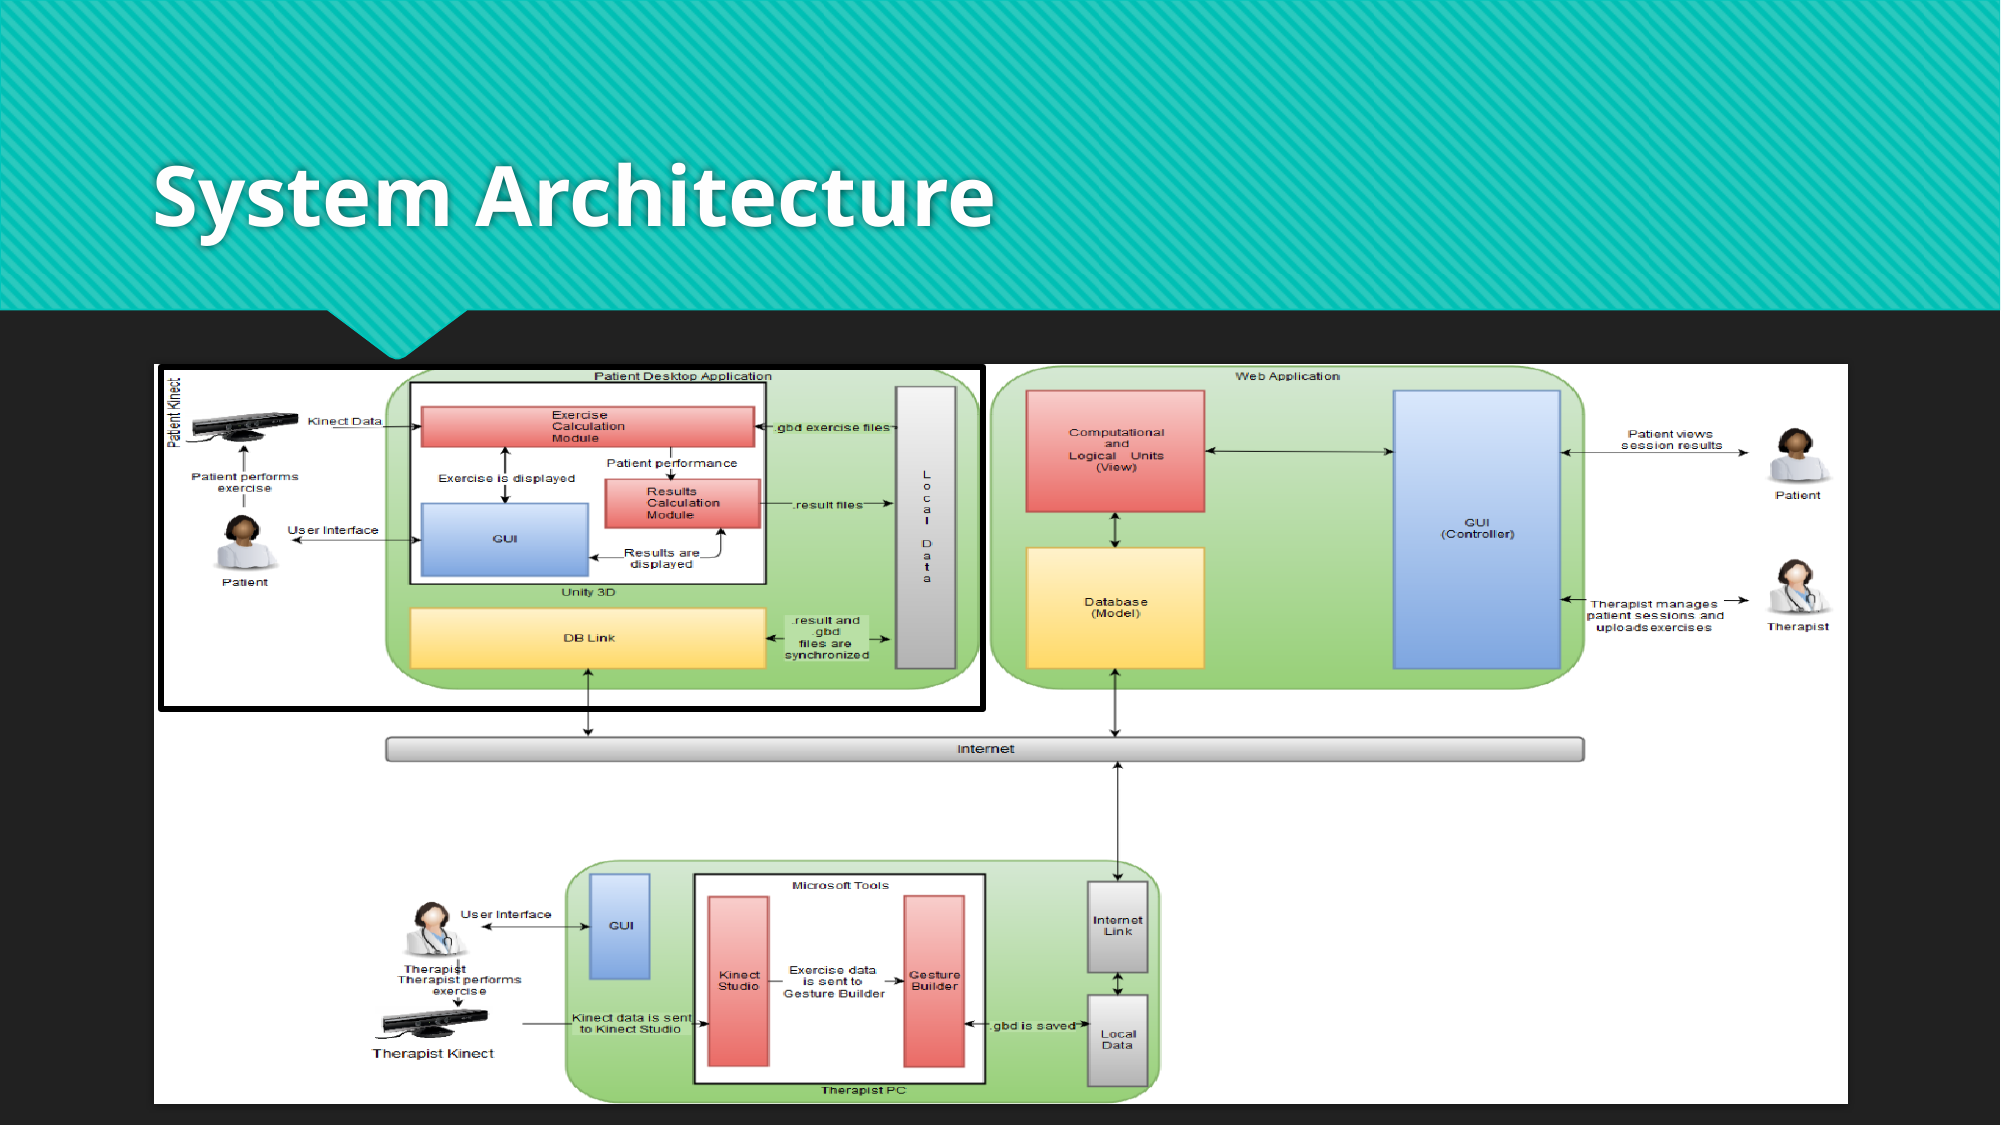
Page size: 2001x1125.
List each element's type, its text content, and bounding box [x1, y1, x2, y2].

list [153, 364, 1848, 1105]
title System Architecture [137, 33, 1863, 251]
